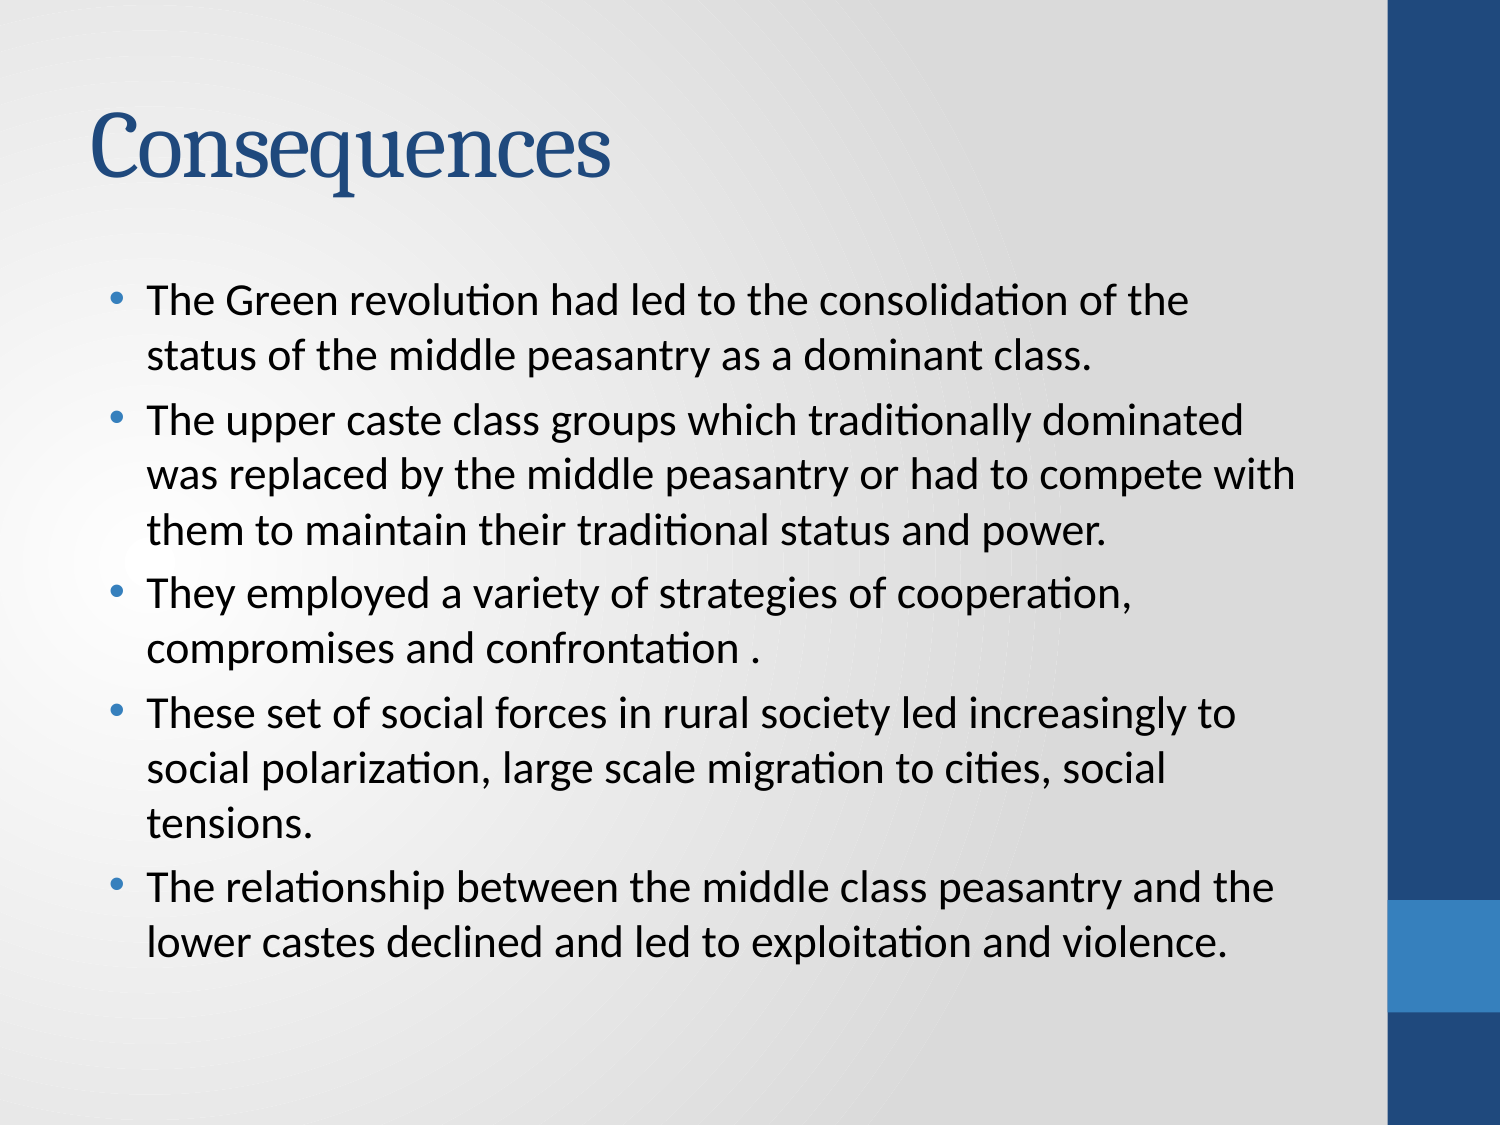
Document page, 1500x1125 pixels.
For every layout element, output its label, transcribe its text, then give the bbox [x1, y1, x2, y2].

list The Green revolution had led to the consolidation of the status of the middle peasantry as a dominant class. The upper caste class groups which traditionally dominated was replaced by the middle peasantry or had to compete with them to maintain their traditional status and power. They employed a variety of strategies of cooperation, compromises and confrontation . These set of social forces in rural society led increasingly to social polarization, large scale migration to cities, social tensions. The relationship between the middle class peasantry and the lower castes declined and led to exploitation and violence. [75, 262, 1325, 1050]
title Consequences [75, 45, 1325, 233]
